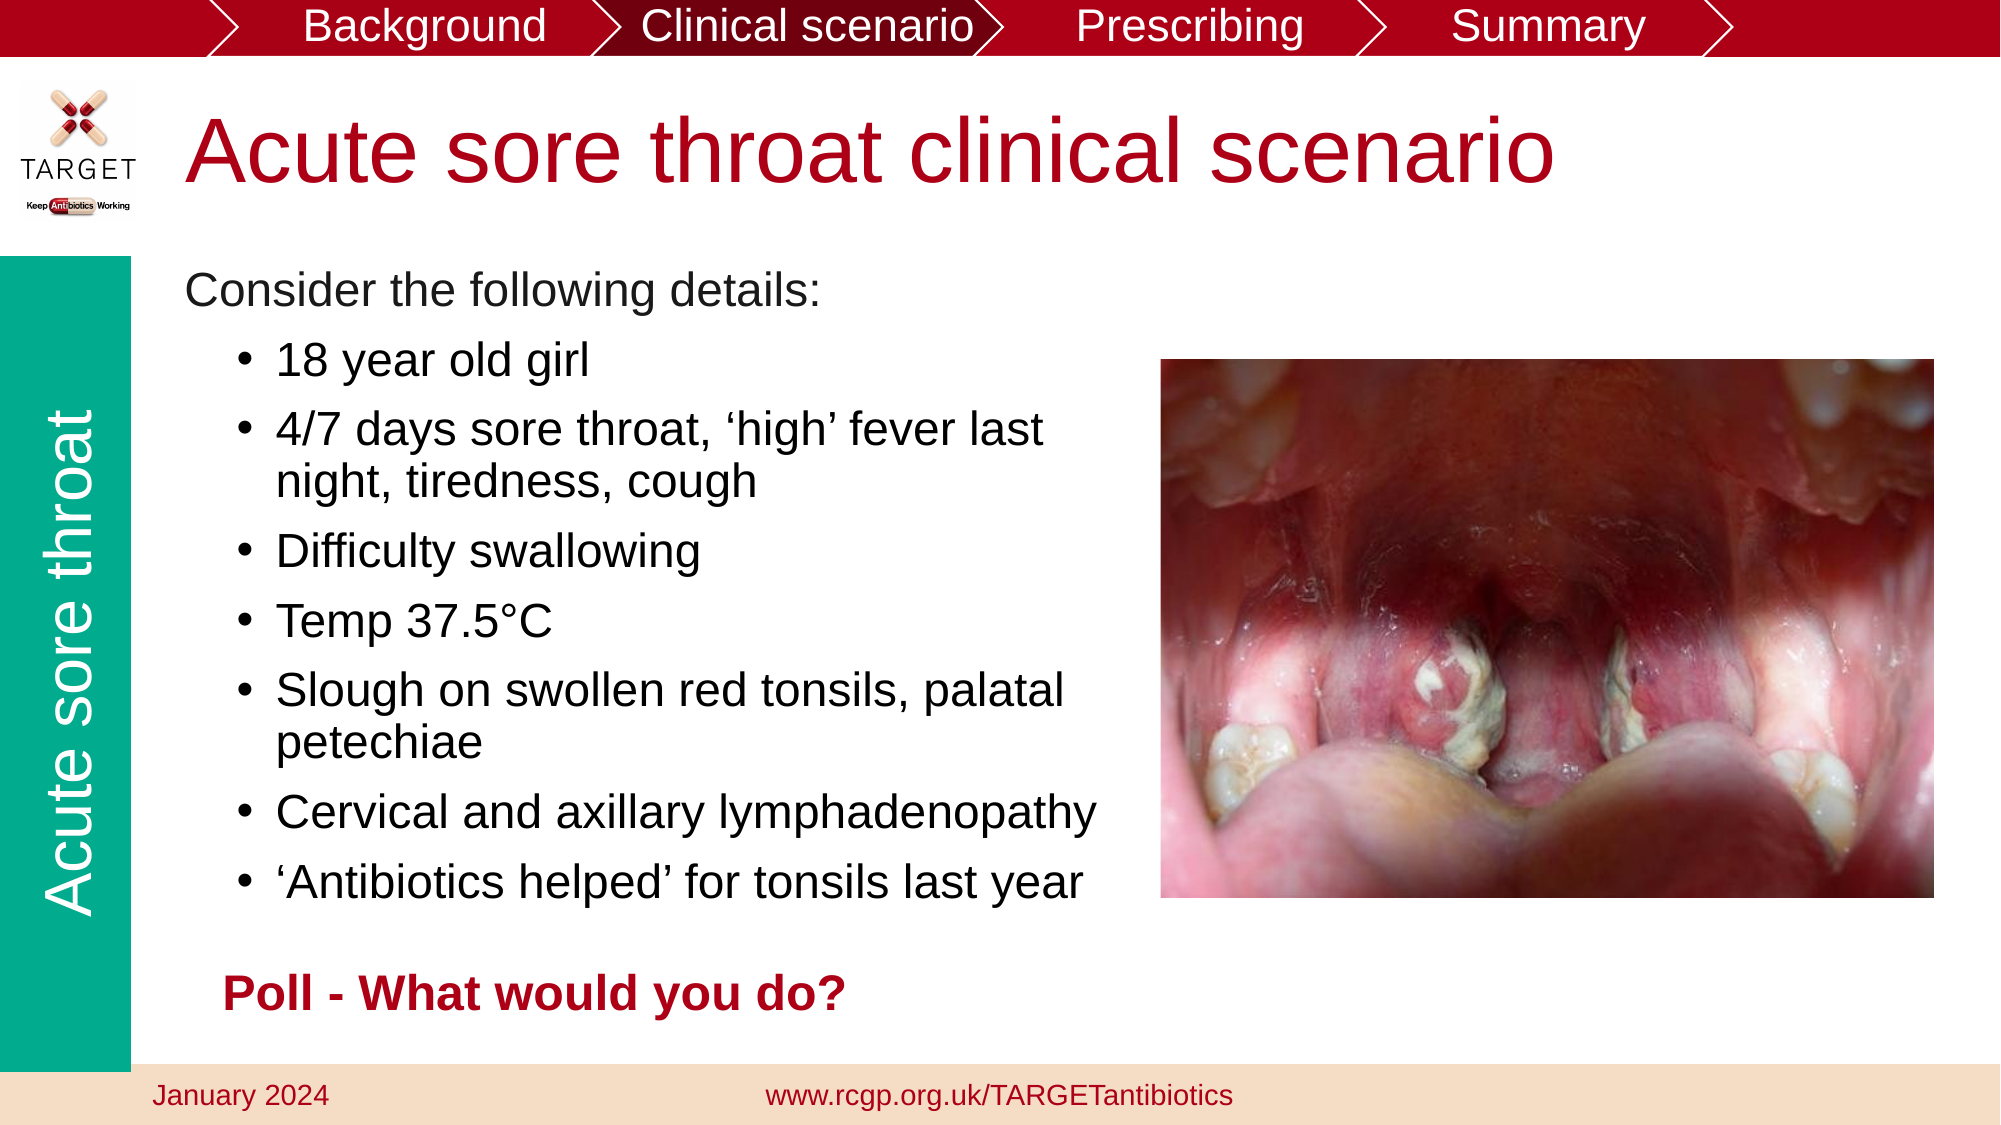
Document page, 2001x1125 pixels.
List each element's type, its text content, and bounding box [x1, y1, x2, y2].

list Consider the following details: 18 year old girl 4/7 days sore throat, ‘high’ fever last night, tiredness, cough Difficulty swallowing Temp 37.5°C Slough on swollen red tonsils, palatal petechiae Cervical and axillary lymphadenopathy ‘Antibiotics helped’ for tonsils last year [169, 257, 1122, 971]
picture [19, 81, 138, 222]
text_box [207, 0, 1733, 57]
text_box Poll - What would you do? [207, 953, 1209, 1029]
text_box Acute sore throat [0, 256, 131, 1072]
picture [1160, 359, 1934, 898]
footer www.rcgp.org.uk/TARGETantibiotics [662, 1069, 1338, 1125]
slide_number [137, 1069, 588, 1125]
title Acute sore throat clinical scenario [170, 77, 1612, 229]
